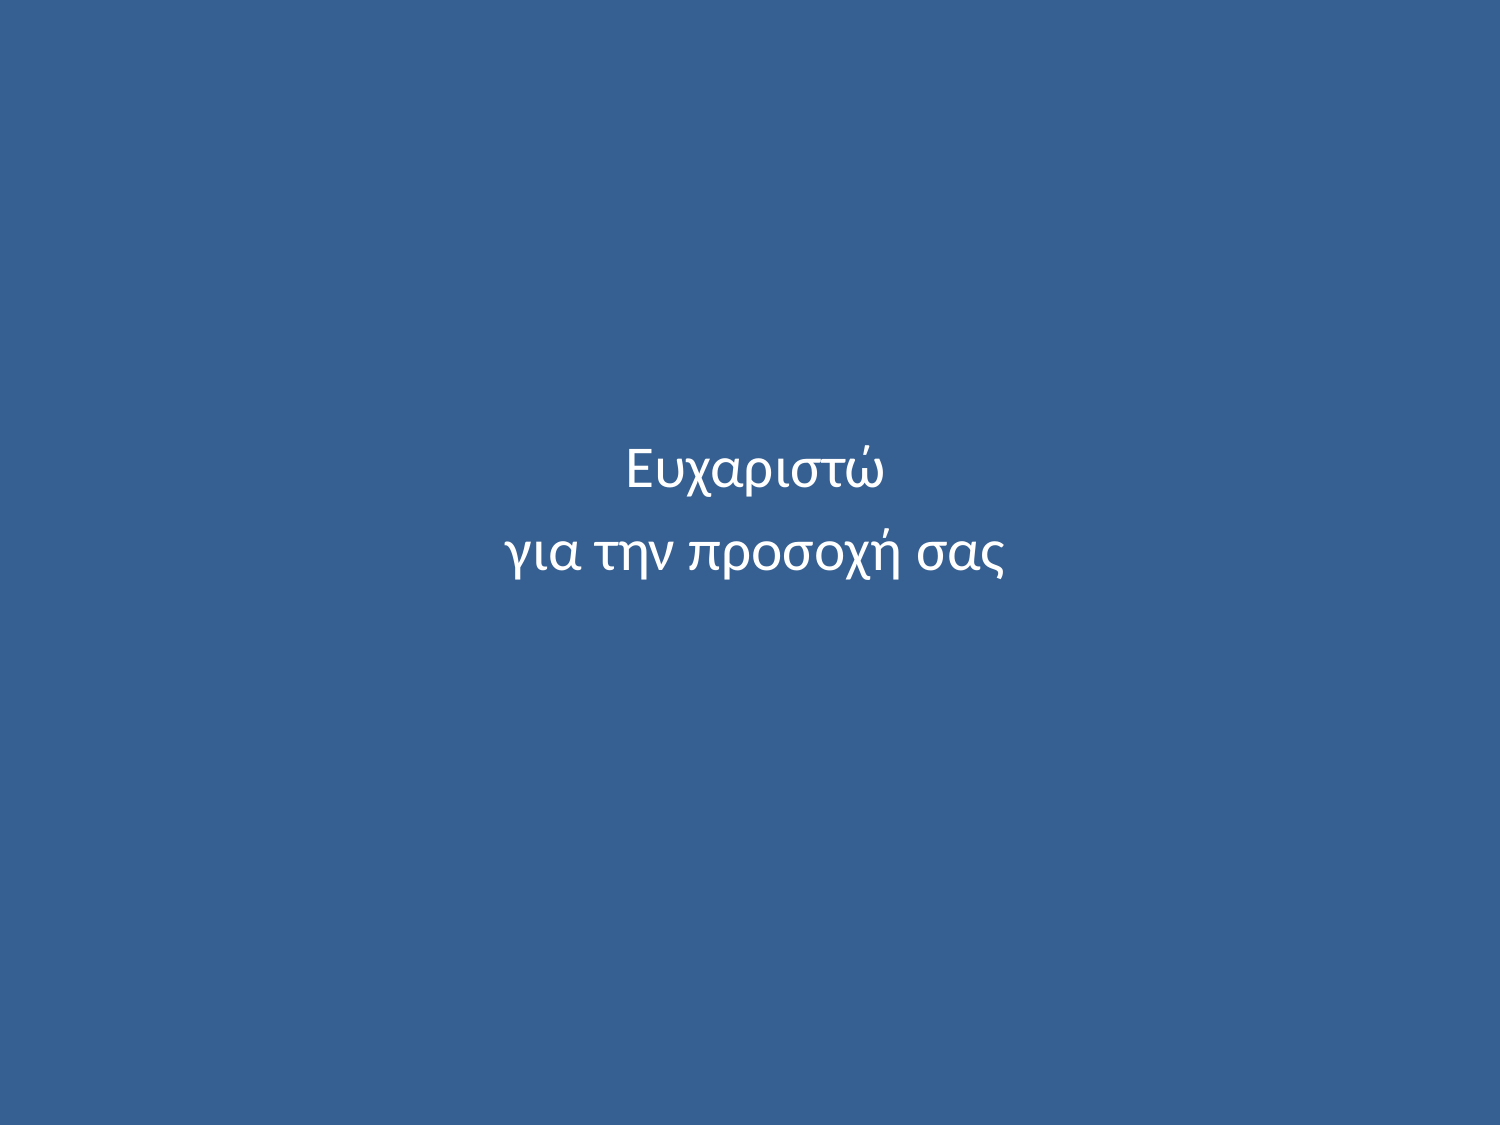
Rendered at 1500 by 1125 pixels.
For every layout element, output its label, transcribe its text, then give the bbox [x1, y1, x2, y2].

list Ευχαριστώ για την προσοχή σας [490, 420, 1022, 639]
